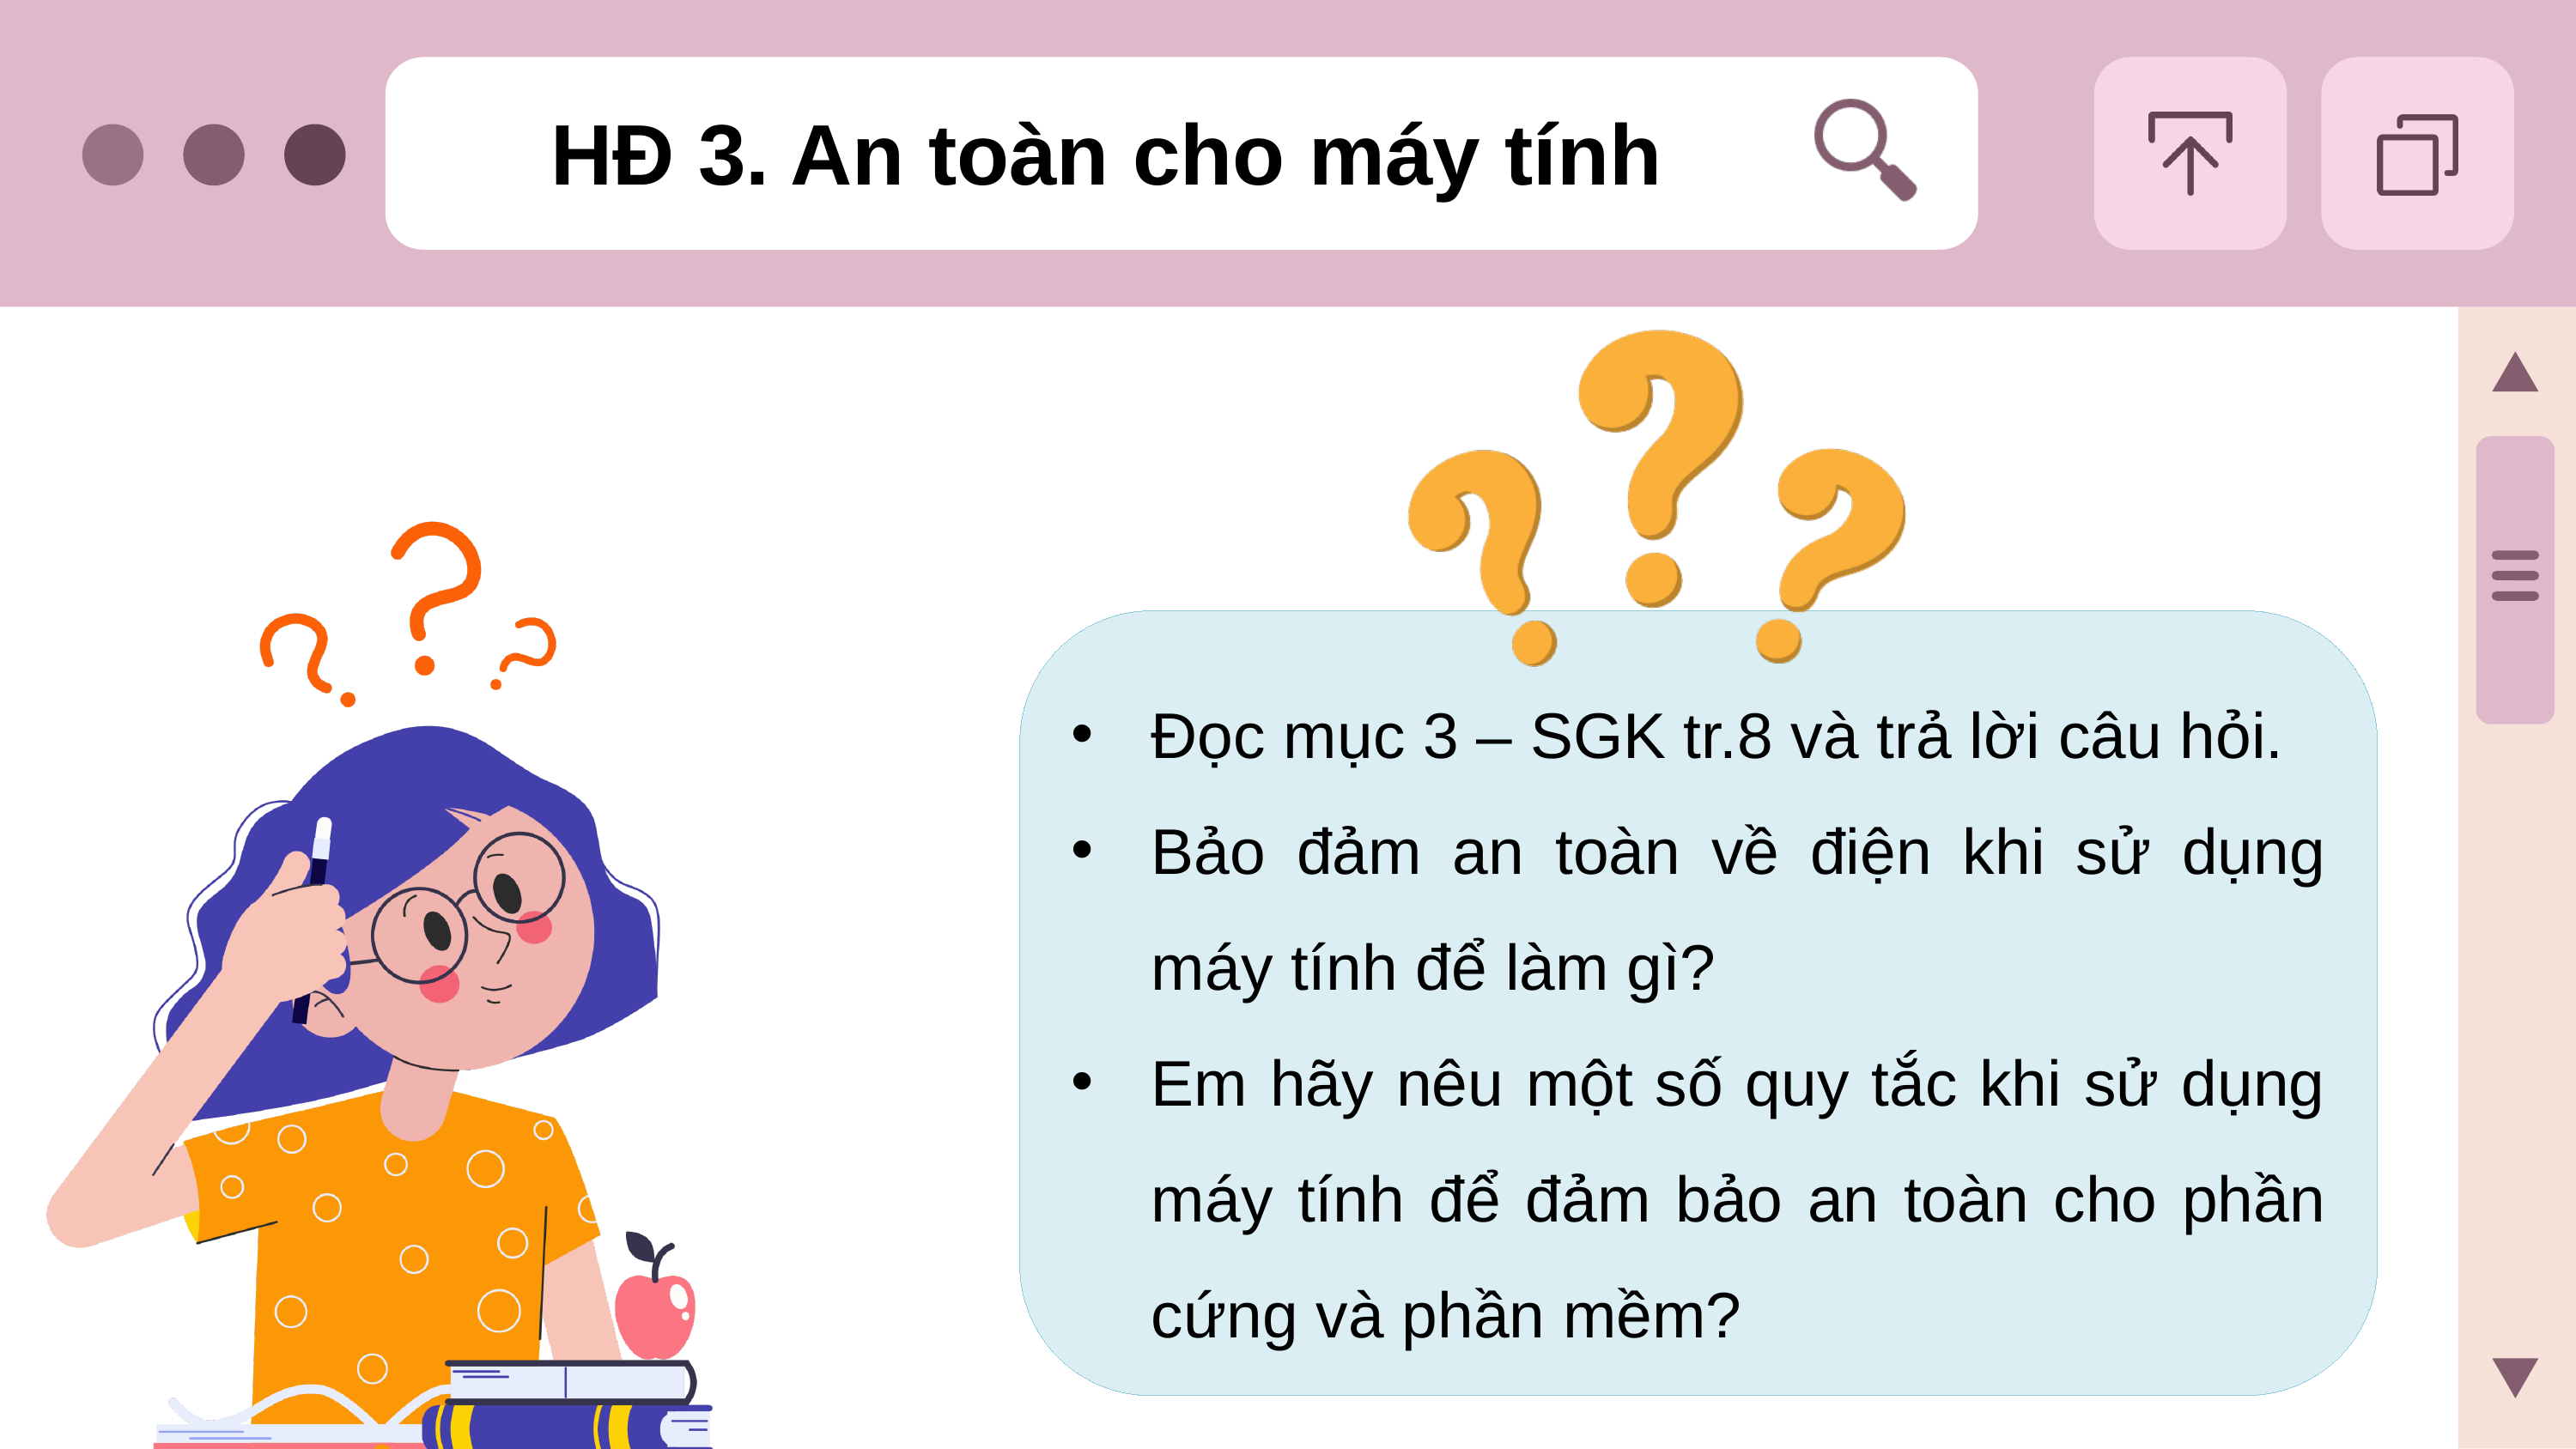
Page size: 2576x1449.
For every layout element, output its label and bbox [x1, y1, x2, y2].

text_box [2458, 307, 2576, 1449]
text_box [283, 124, 346, 186]
text_box [0, 0, 2576, 307]
text_box [2492, 351, 2539, 392]
picture [43, 519, 726, 1449]
text_box [2492, 1357, 2539, 1399]
text_box [1019, 324, 2378, 1386]
picture [2377, 114, 2458, 196]
text_box [2476, 435, 2555, 724]
text_box [385, 57, 1978, 251]
text_box [82, 124, 144, 186]
picture [2148, 112, 2233, 196]
text_box [182, 124, 246, 186]
text_box [2093, 57, 2287, 251]
text_box [2321, 57, 2515, 251]
